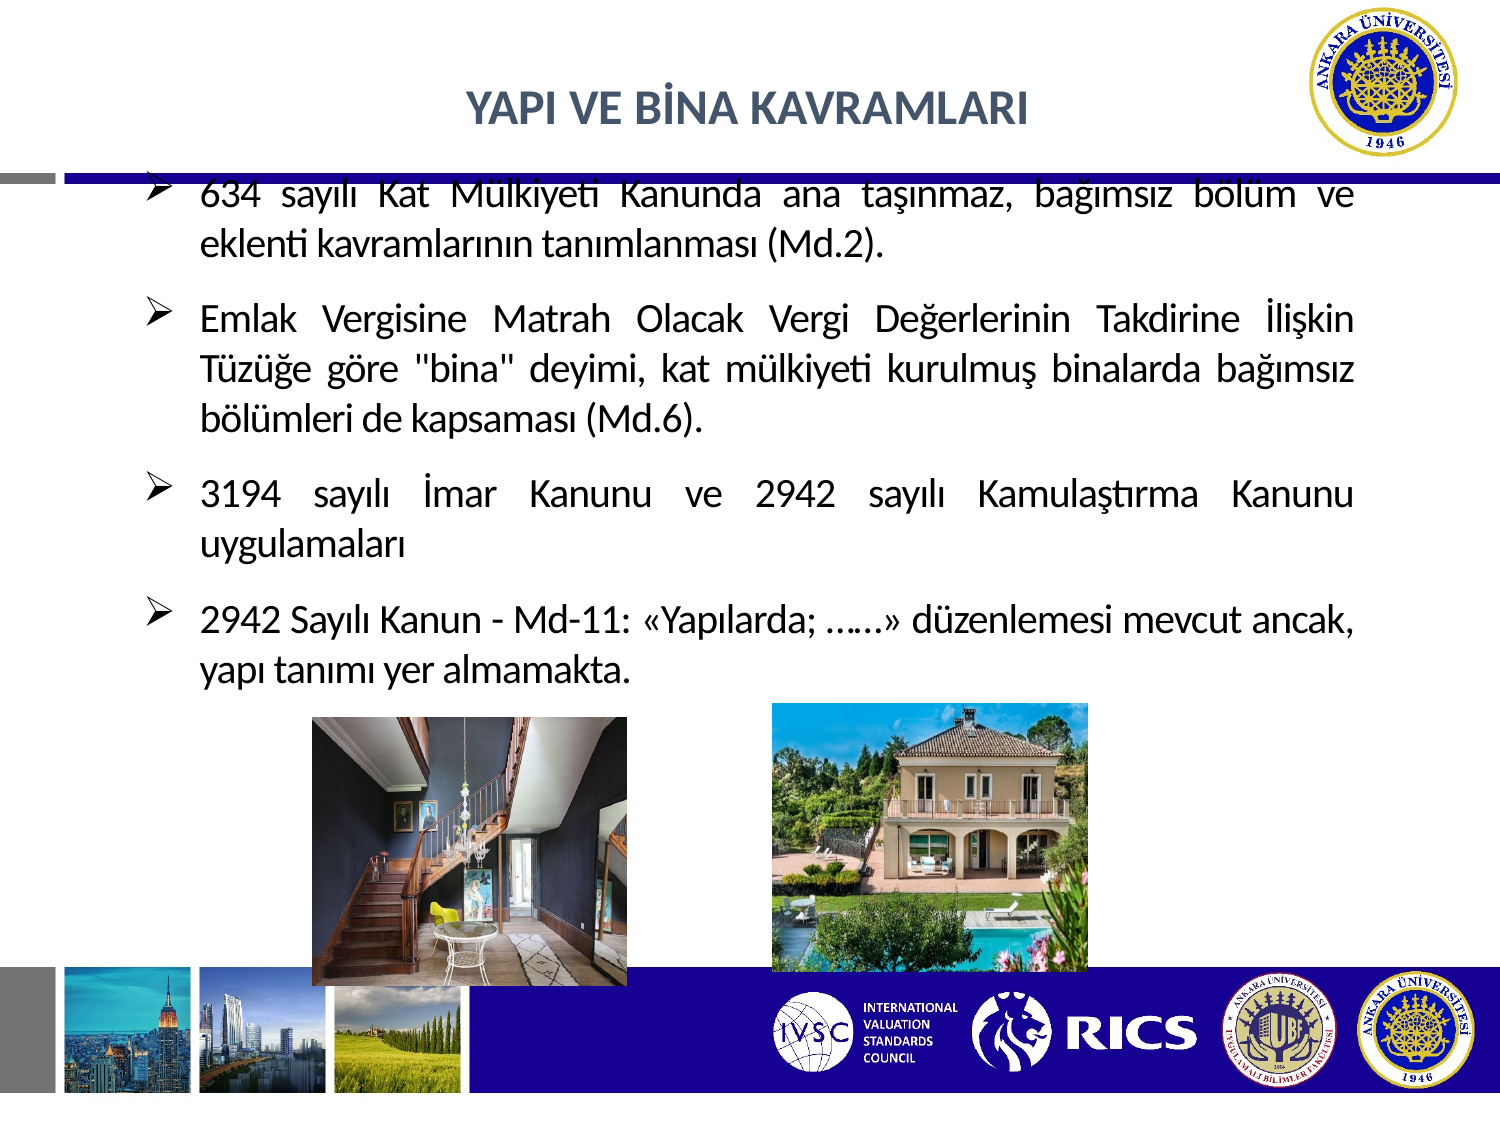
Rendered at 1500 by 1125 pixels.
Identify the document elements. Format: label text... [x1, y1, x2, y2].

text_box 634 sayılı Kat Mülkiyeti Kanunda ana taşınmaz, bağımsız bölüm ve eklenti kavramlarının tanımlanması (Md.2). Emlak Vergisine Matrah Olacak Vergi Değerlerinin Takdirine İlişkin Tüzüğe göre "bina" deyimi, kat mülkiyeti kurulmuş binalarda bağımsız bölümleri de kapsaması (Md.6). 3194 sayılı İmar Kanunu ve 2942 sayılı Kamulaştırma Kanunu uygulamaları 2942 Sayılı Kanun - Md-11: «Yapılarda; ……» düzenlemesi mevcut ancak, yapı tanımı yer almamakta. [128, 158, 1369, 699]
picture [0, 0, 1500, 1125]
text_box YAPI VE BİNA KAVRAMLARI [226, 66, 1270, 142]
